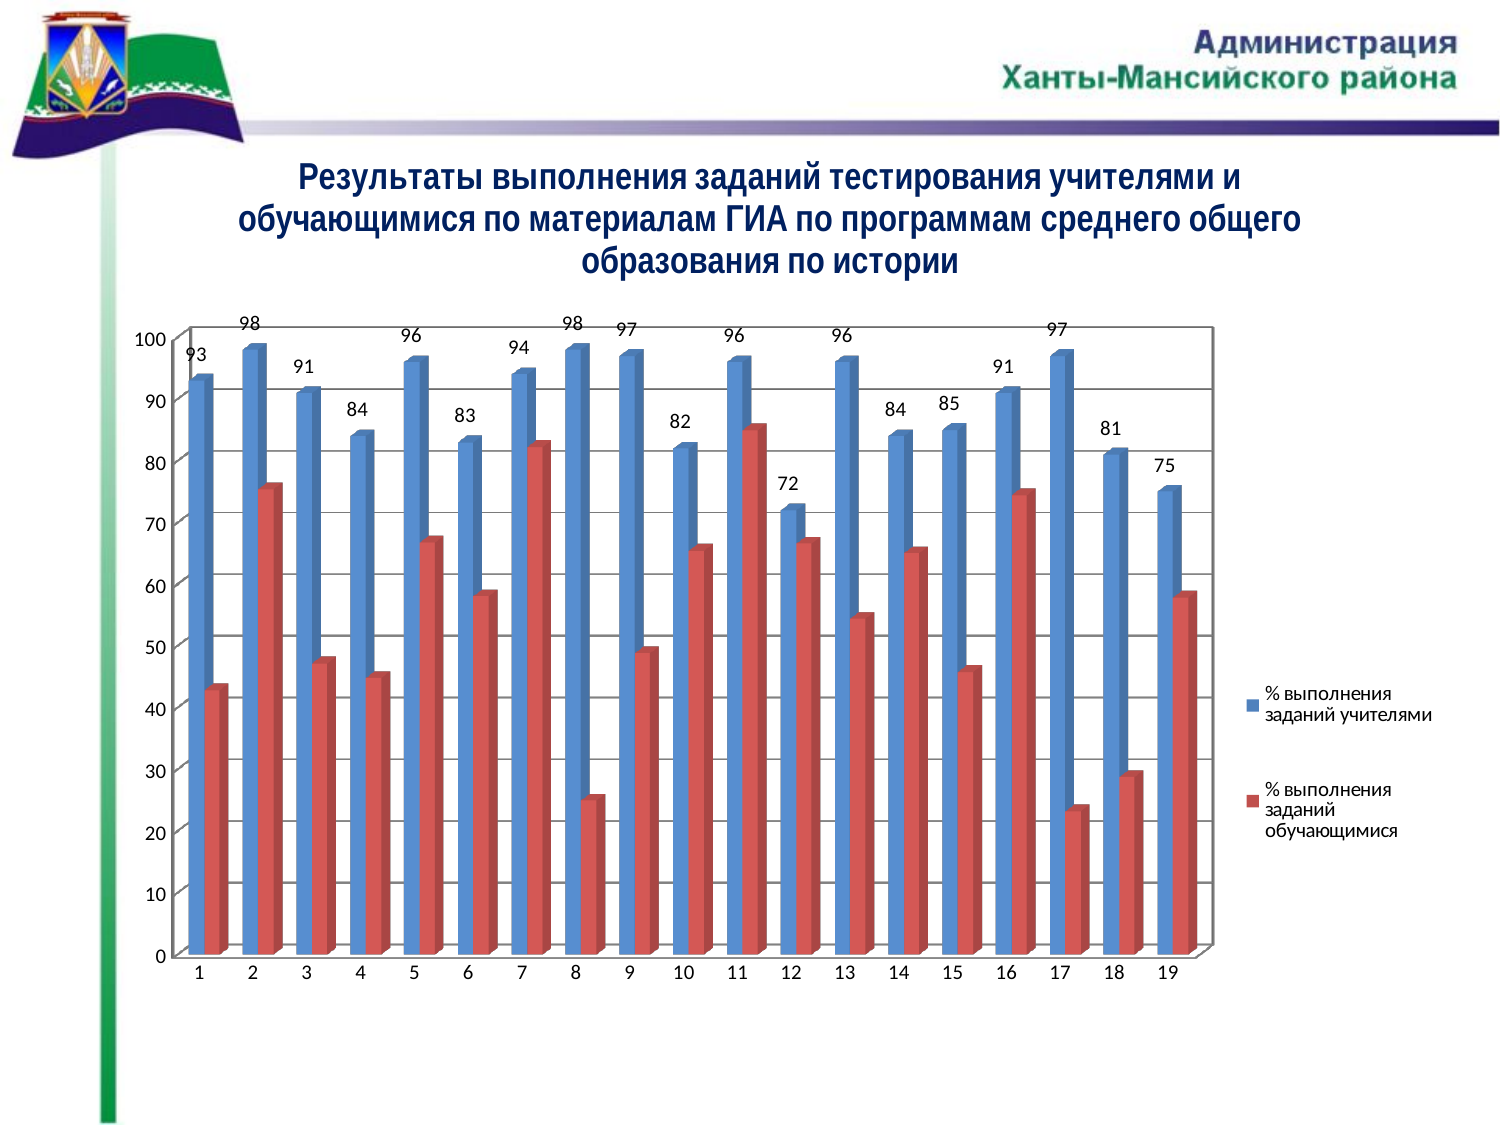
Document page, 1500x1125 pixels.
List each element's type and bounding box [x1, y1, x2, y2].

picture [0, 0, 1500, 1125]
chart [93, 116, 1448, 1055]
